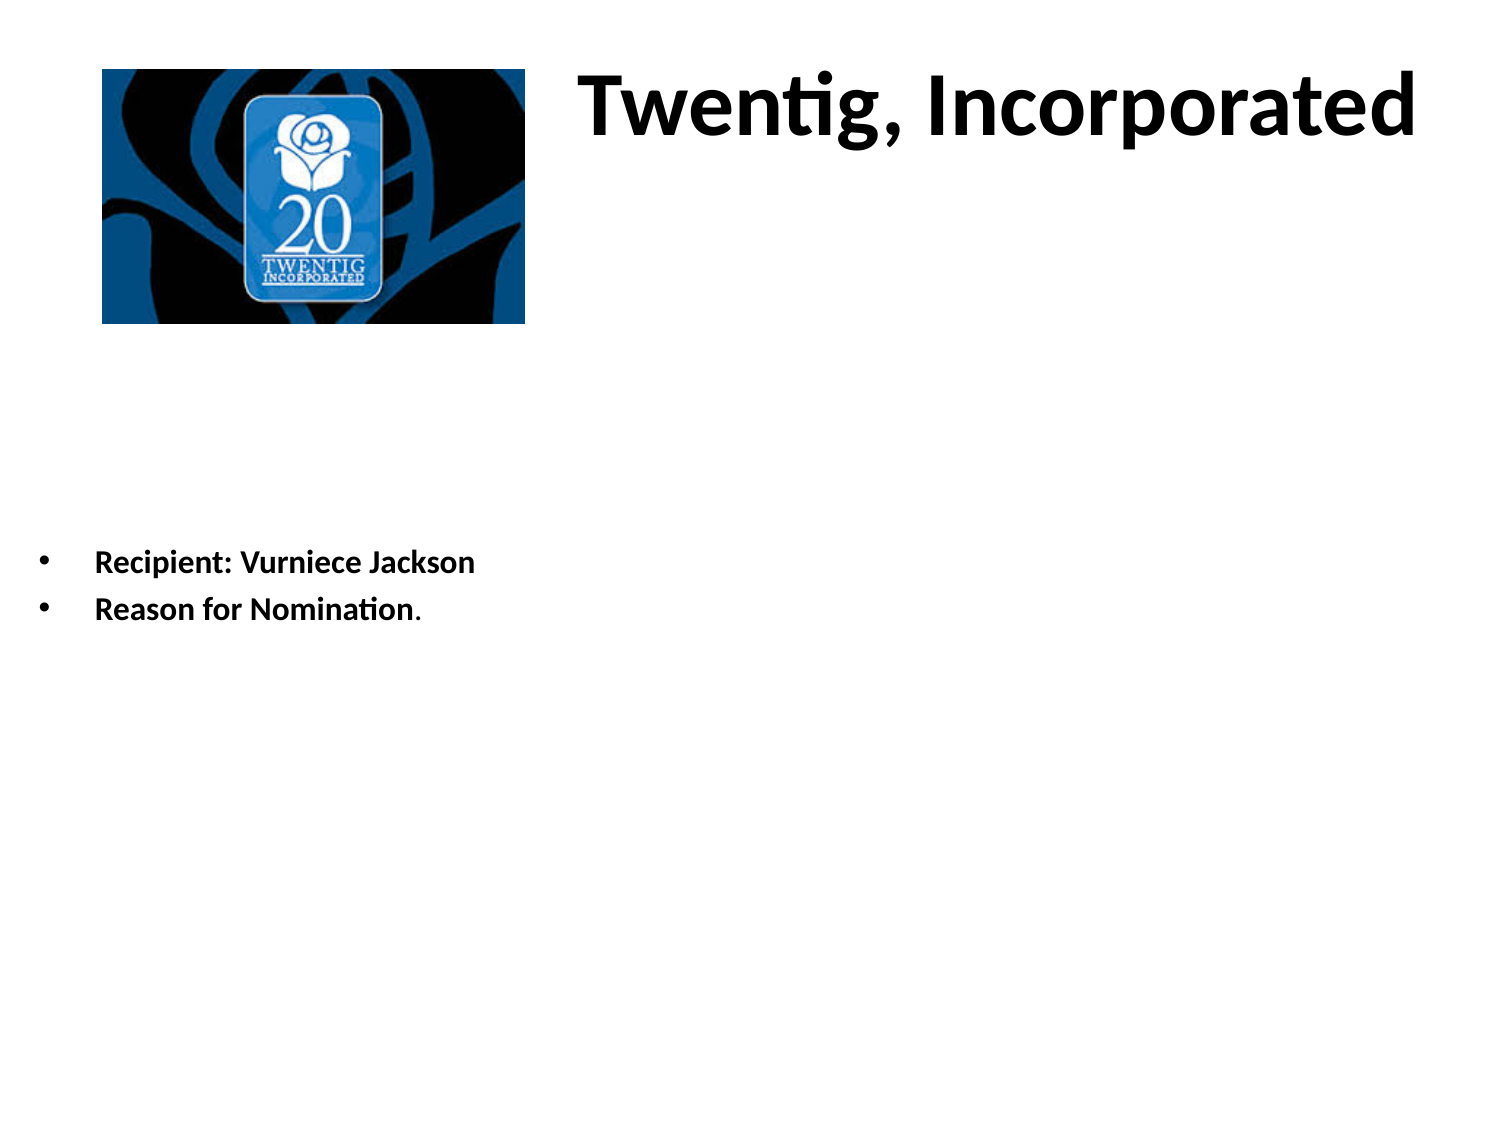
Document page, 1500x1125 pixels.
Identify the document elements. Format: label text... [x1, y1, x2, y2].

picture [102, 69, 526, 324]
title Twentig, Incorporated [529, 48, 1468, 149]
list Recipient: Vurniece Jackson Reason for Nomination. [23, 532, 1388, 1056]
